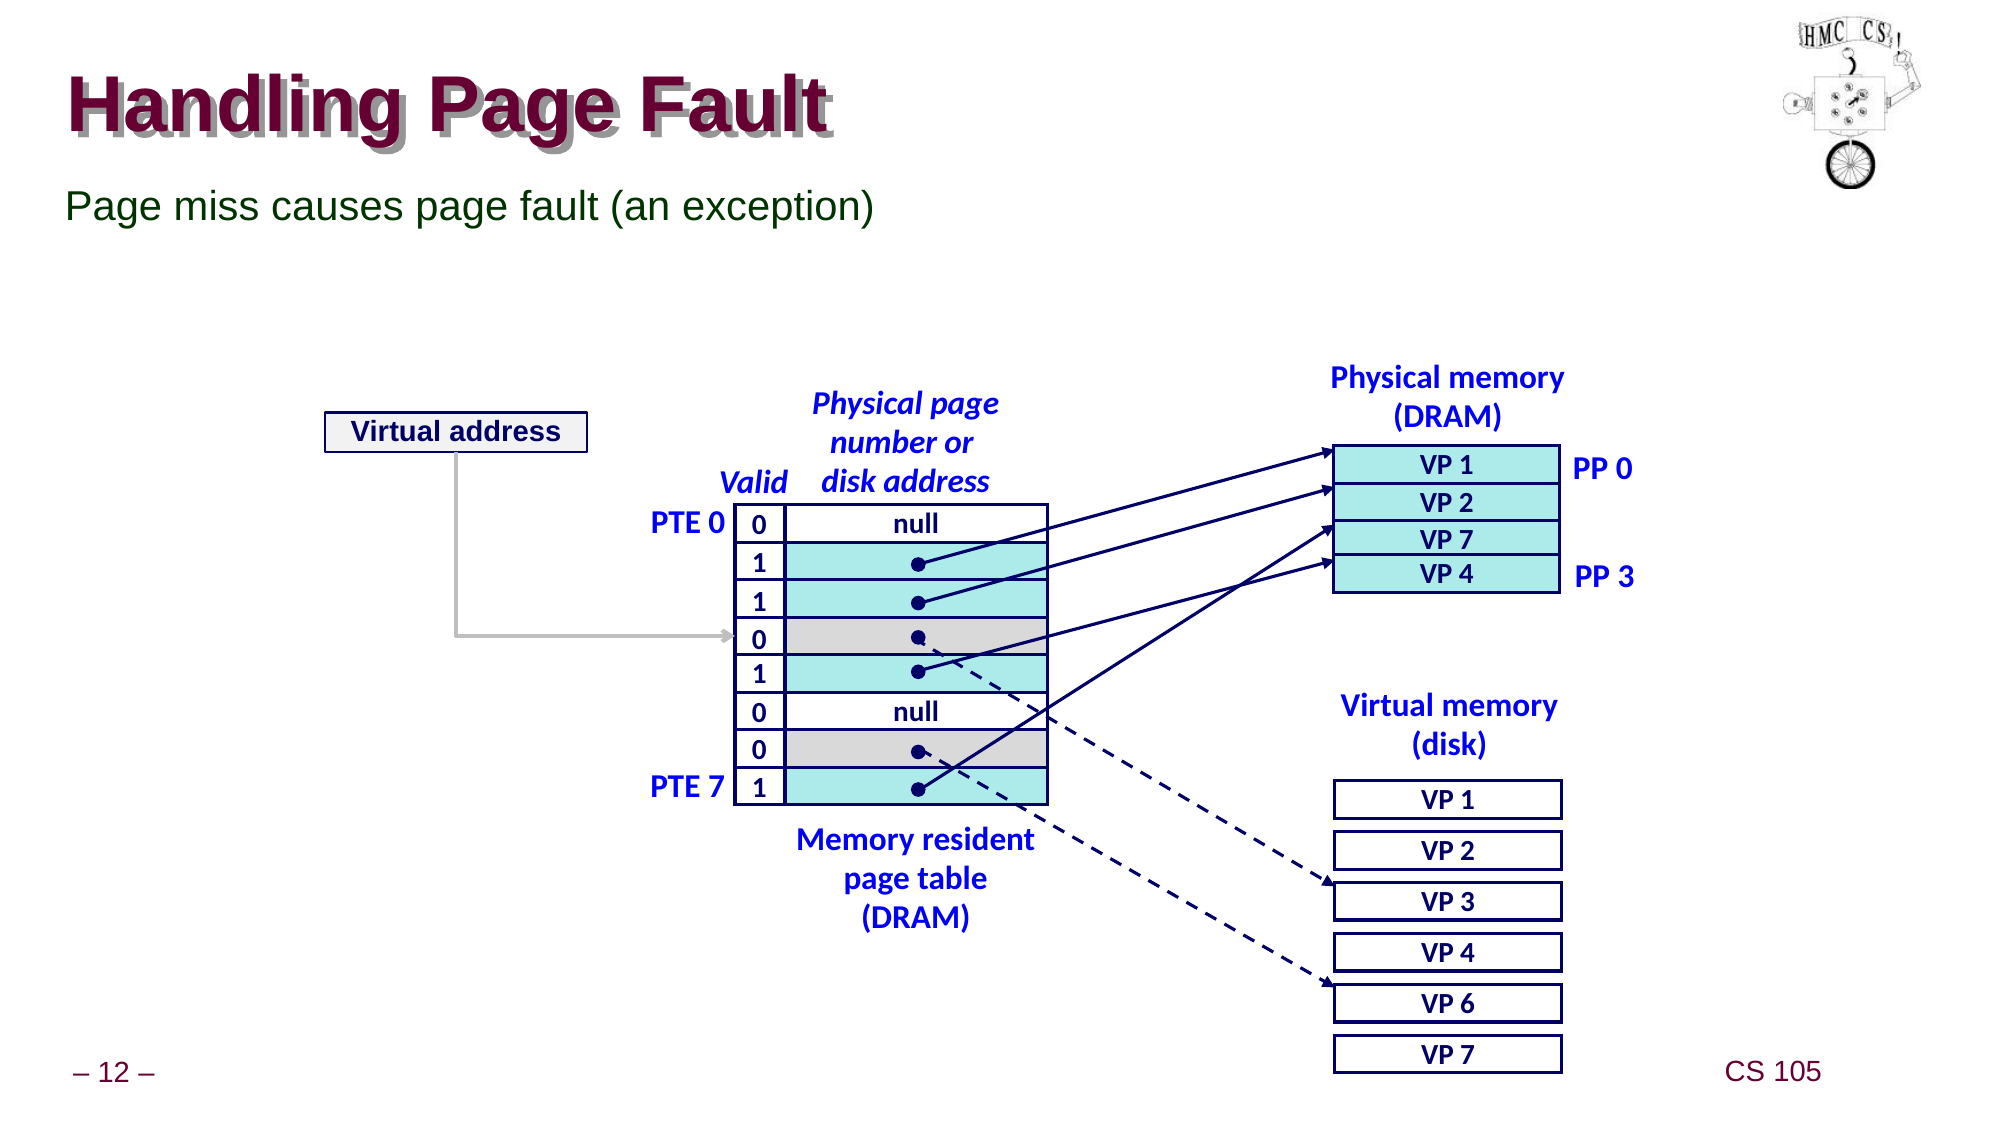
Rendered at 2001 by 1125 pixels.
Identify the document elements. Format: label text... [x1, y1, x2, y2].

text_box Valid [697, 454, 810, 509]
text_box [911, 745, 925, 759]
text_box Physical memory (DRAM) [1315, 349, 1580, 444]
picture [1783, 12, 1921, 189]
title Handling Page Fault [66, 37, 1700, 175]
text_box null [785, 693, 1048, 730]
text_box VP 1 [1334, 780, 1562, 819]
text_box [785, 654, 1048, 693]
text_box VP 2 [1334, 831, 1562, 870]
text_box [1317, 874, 1334, 887]
text_box [958, 730, 1048, 767]
text_box [785, 730, 1011, 767]
text_box [911, 596, 925, 610]
text_box [925, 446, 1333, 563]
text_box [911, 631, 925, 644]
text_box 0 [737, 687, 782, 724]
text_box [785, 579, 1048, 617]
text_box 0 [737, 724, 782, 775]
text_box 1 [737, 648, 782, 687]
text_box PTE 0 [692, 494, 741, 549]
text_box 0 [737, 626, 782, 648]
text_box 1 [740, 775, 782, 813]
text_box PP 0 [1557, 440, 1648, 495]
text_box [911, 665, 925, 679]
text_box VP 6 [1334, 984, 1562, 1022]
text_box Memory resident page table (DRAM) [781, 811, 1051, 944]
text_box [911, 783, 925, 796]
text_box VP 7 [1333, 521, 1560, 554]
list Page miss causes page fault (an exception) [50, 175, 1867, 1070]
text_box VP 1 [1333, 445, 1560, 484]
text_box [503, 404, 688, 684]
text_box [925, 484, 1333, 602]
text_box PTE 7 [635, 758, 740, 814]
text_box [785, 767, 1048, 805]
text_box VP 4 [1333, 554, 1560, 593]
text_box [785, 617, 1048, 654]
text_box [1241, 524, 1335, 584]
text_box 1 [737, 576, 782, 626]
text_box VP 4 [1334, 933, 1562, 971]
text_box VP 3 [1334, 882, 1562, 921]
text_box Physical page number or disk address [797, 375, 1015, 508]
text_box 1 [737, 537, 782, 576]
text_box null [785, 504, 1048, 542]
text_box Virtual memory (disk) [1325, 677, 1574, 772]
text_box [1316, 975, 1334, 988]
text_box VP 2 [1333, 484, 1560, 521]
text_box Virtual address [324, 412, 498, 453]
text_box [911, 558, 925, 571]
text_box [919, 557, 1335, 671]
text_box 0 [741, 499, 782, 537]
text_box PP 3 [1560, 548, 1650, 603]
text_box VP 7 [1334, 1035, 1562, 1073]
text_box [785, 542, 1048, 579]
